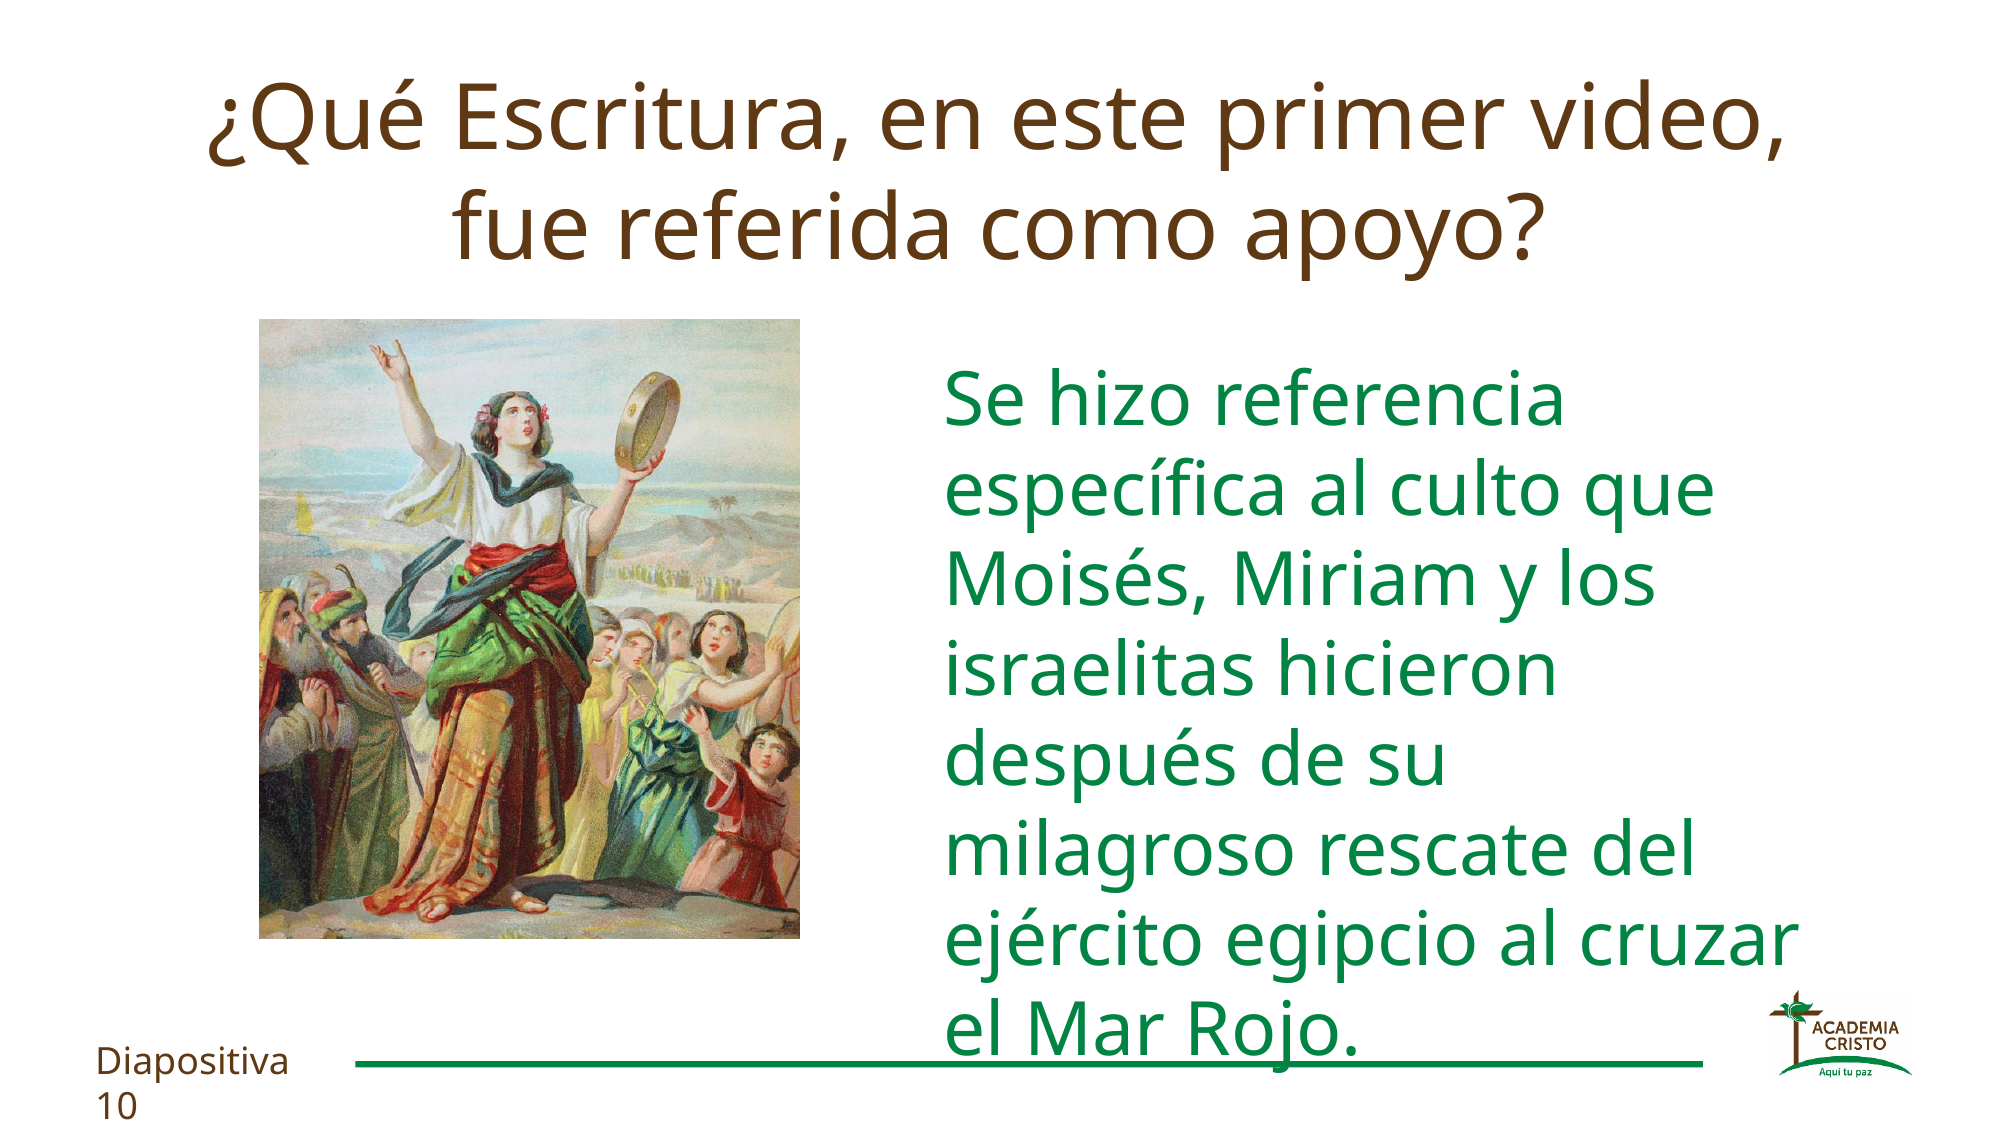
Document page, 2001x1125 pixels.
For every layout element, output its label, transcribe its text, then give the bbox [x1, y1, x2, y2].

text_box Se hizo referencia específica al culto que Moisés, Miriam y los israelitas hicieron después de su milagroso rescate del ejército egipcio al cruzar el Mar Rojo. [928, 343, 1829, 1079]
picture [258, 319, 801, 939]
picture [1760, 984, 1922, 1091]
text_box ¿Qué Escritura, en este primer video, fue referida como apoyo? [170, 50, 1829, 286]
text_box Diapositiva 10 [80, 1029, 333, 1125]
